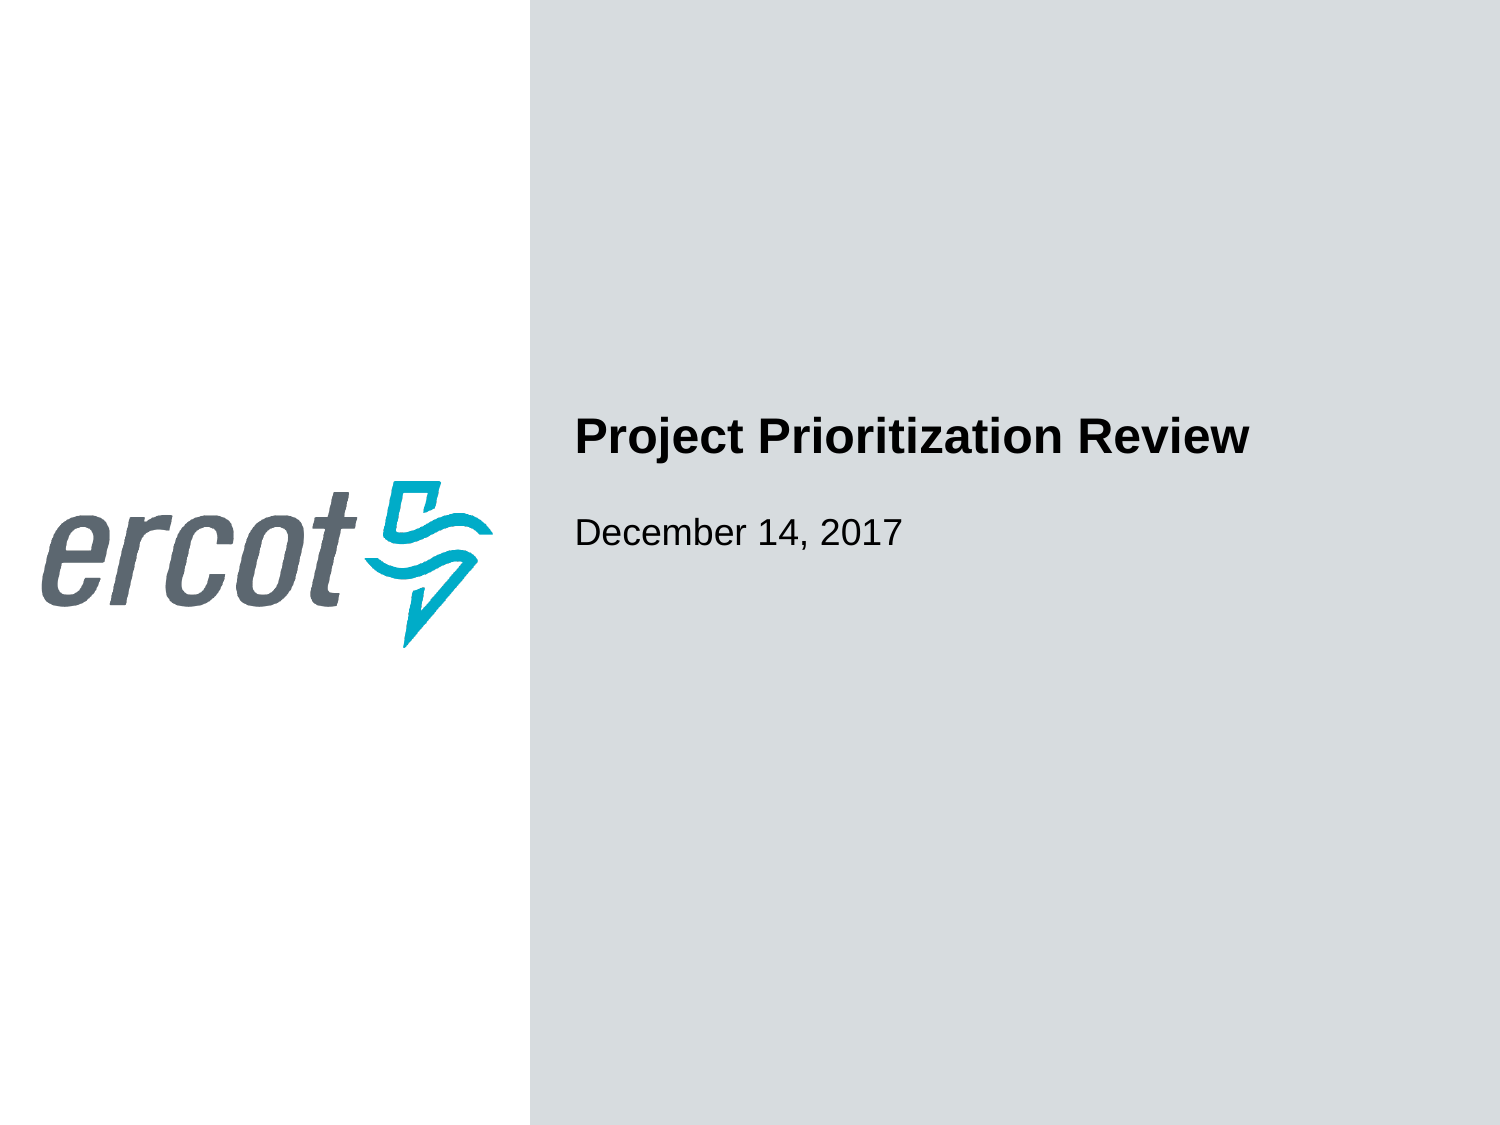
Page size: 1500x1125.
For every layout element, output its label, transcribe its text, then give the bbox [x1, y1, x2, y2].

text_box Project Prioritization Review December 14, 2017 [559, 395, 1413, 561]
picture [32, 471, 501, 654]
